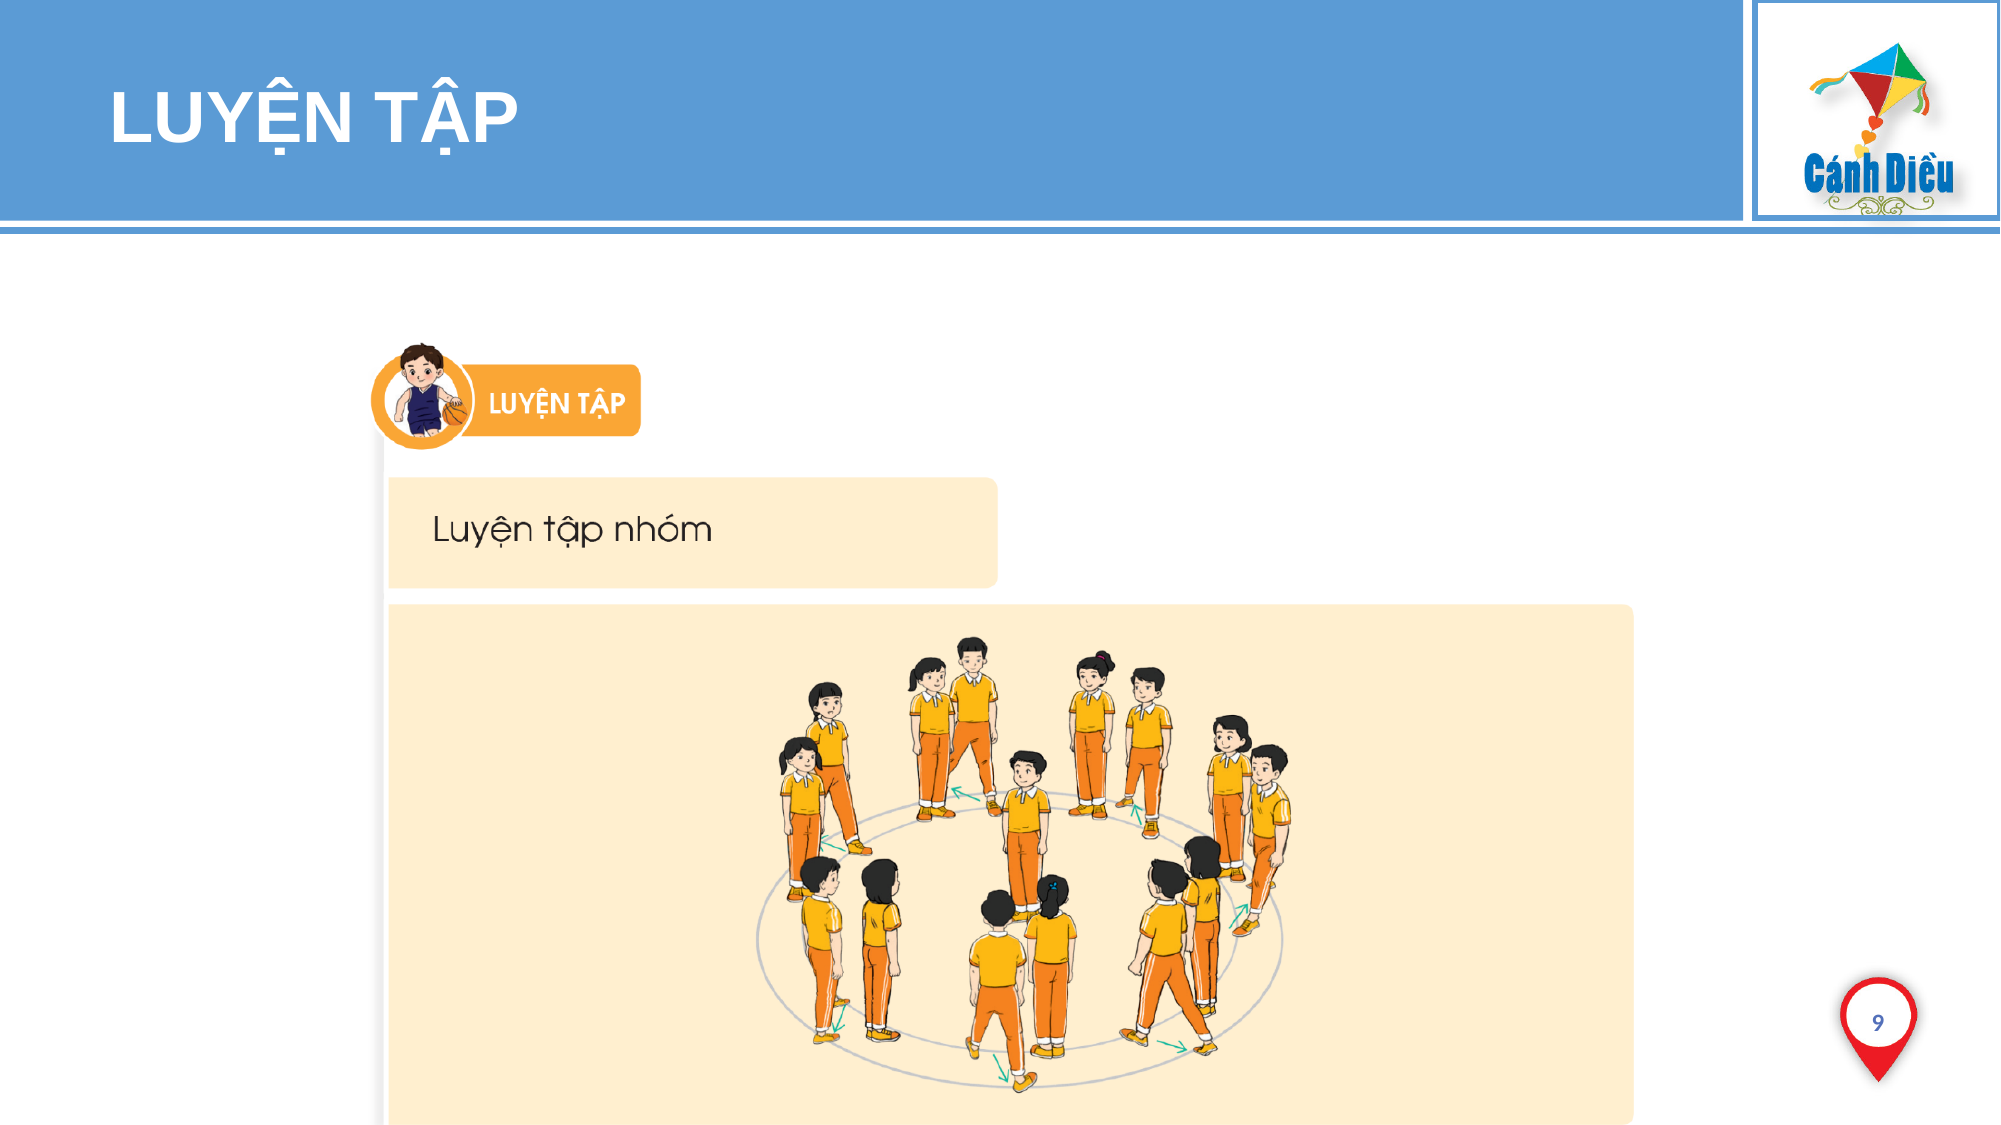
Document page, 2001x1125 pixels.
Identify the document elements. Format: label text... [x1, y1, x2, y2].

slide_number 9 [1831, 991, 1925, 1052]
picture [1758, 3, 1997, 215]
picture [1744, 0, 1752, 72]
picture [0, 166, 2001, 1125]
title LUYỆN TẬP [94, 72, 1793, 166]
